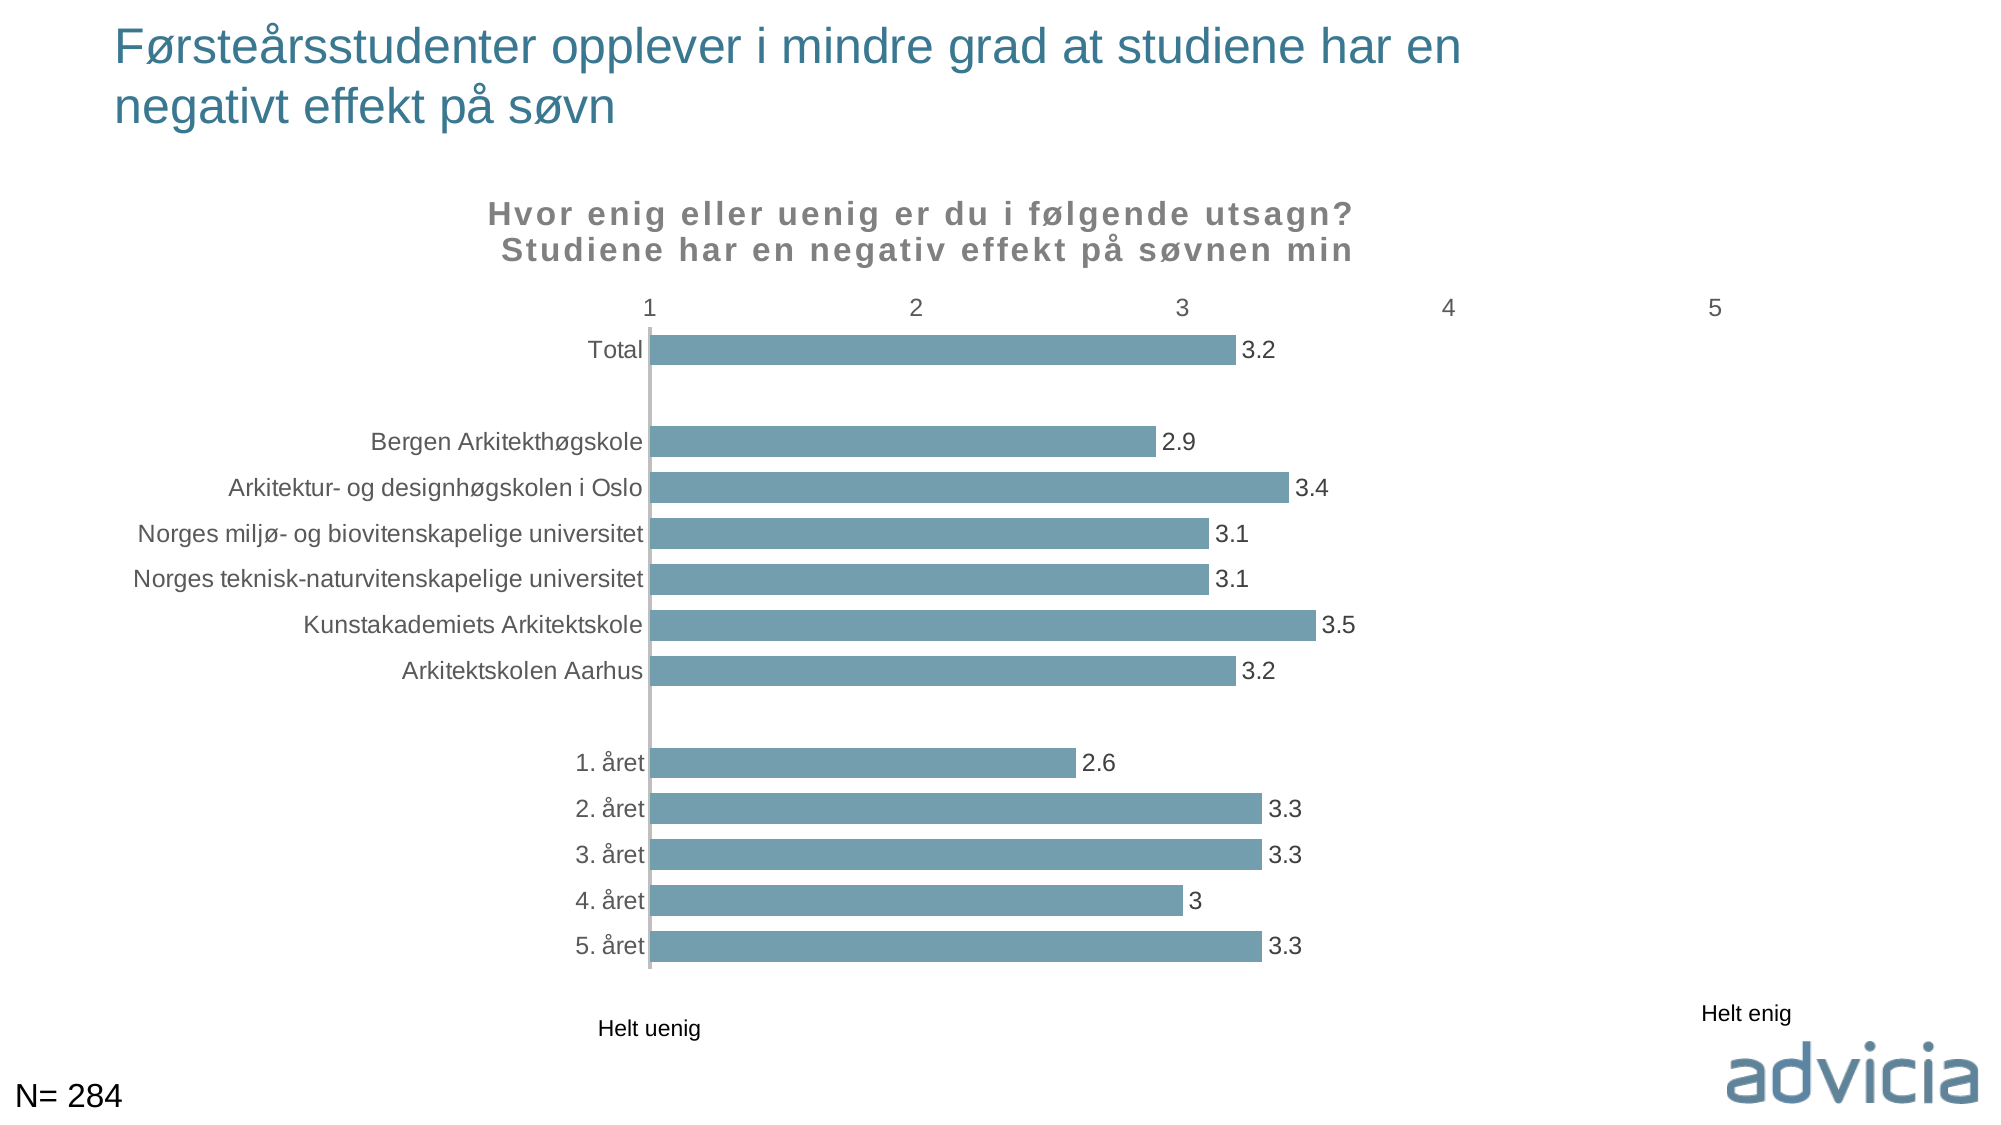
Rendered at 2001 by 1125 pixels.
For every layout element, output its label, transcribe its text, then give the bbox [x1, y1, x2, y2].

title Førsteårsstudenter opplever i mindre grad at studiene har en negativt effekt på søvn [99, 2, 1900, 146]
chart [99, 161, 1756, 987]
text_box Helt uenig [583, 1006, 721, 1038]
text_box Helt enig [1686, 991, 1825, 1022]
picture [1727, 1040, 1979, 1104]
text_box N= 284 [0, 1067, 160, 1122]
